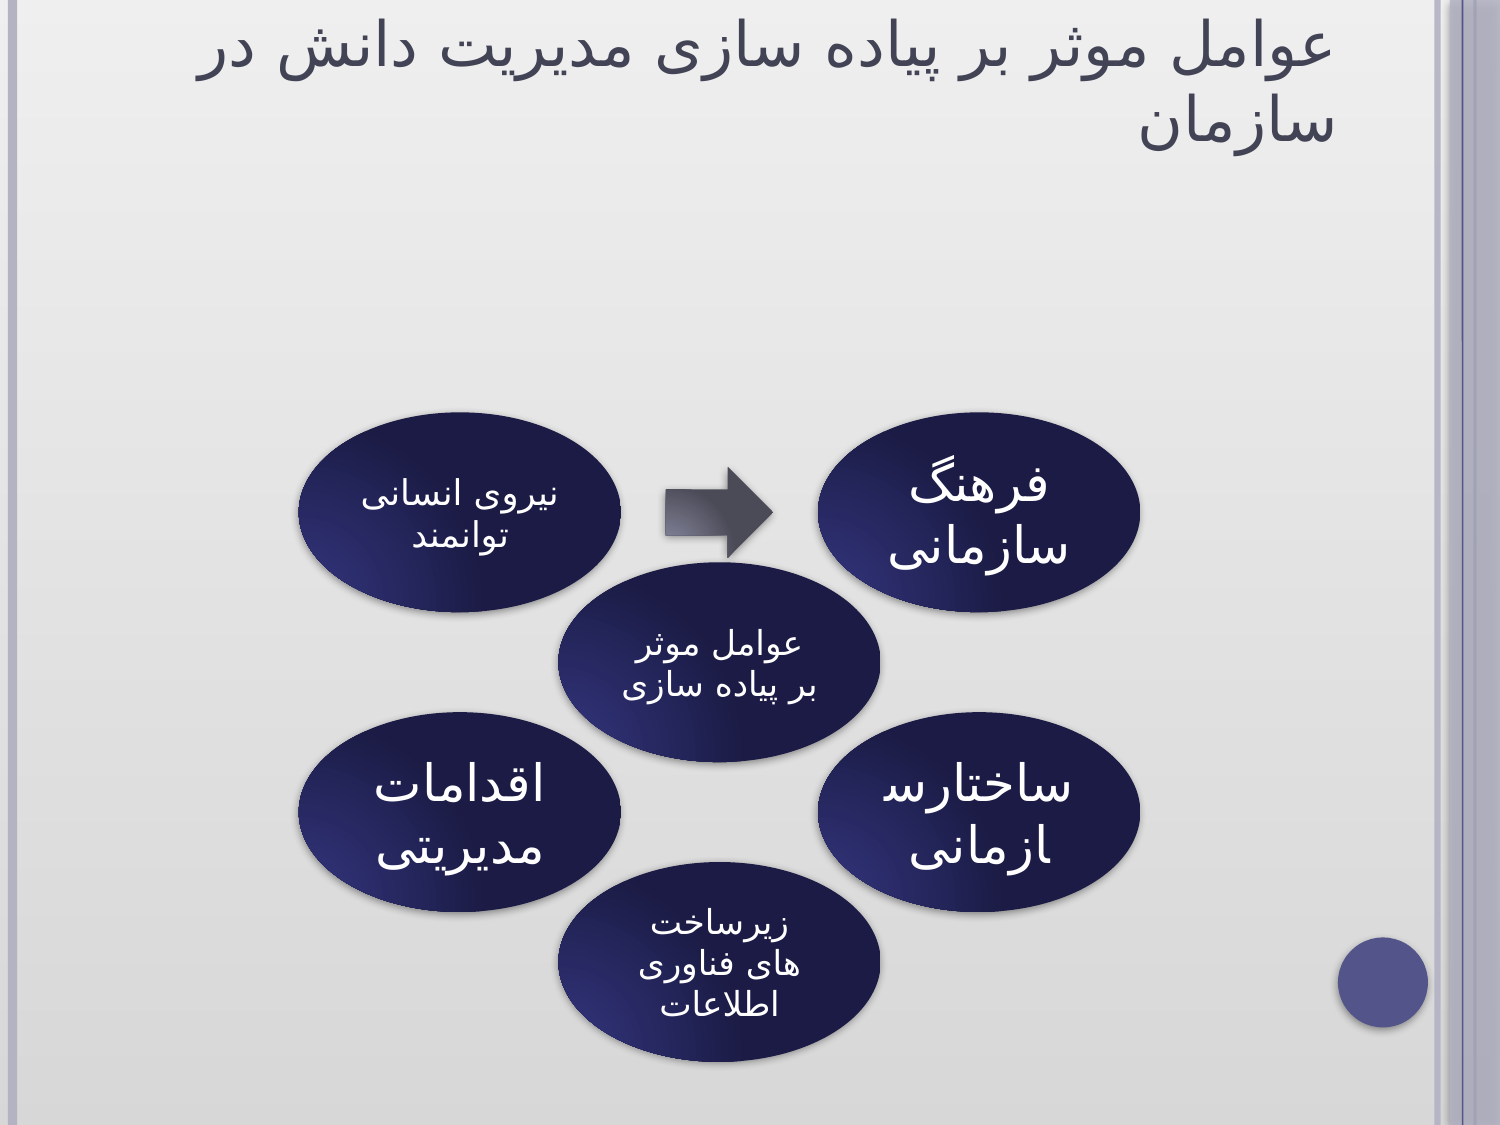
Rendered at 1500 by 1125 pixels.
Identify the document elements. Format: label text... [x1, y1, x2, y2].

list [74, 261, 1365, 1063]
title عوامل موثر بر پیاده سازی مدیریت دانش در سازمان [75, 45, 1353, 161]
